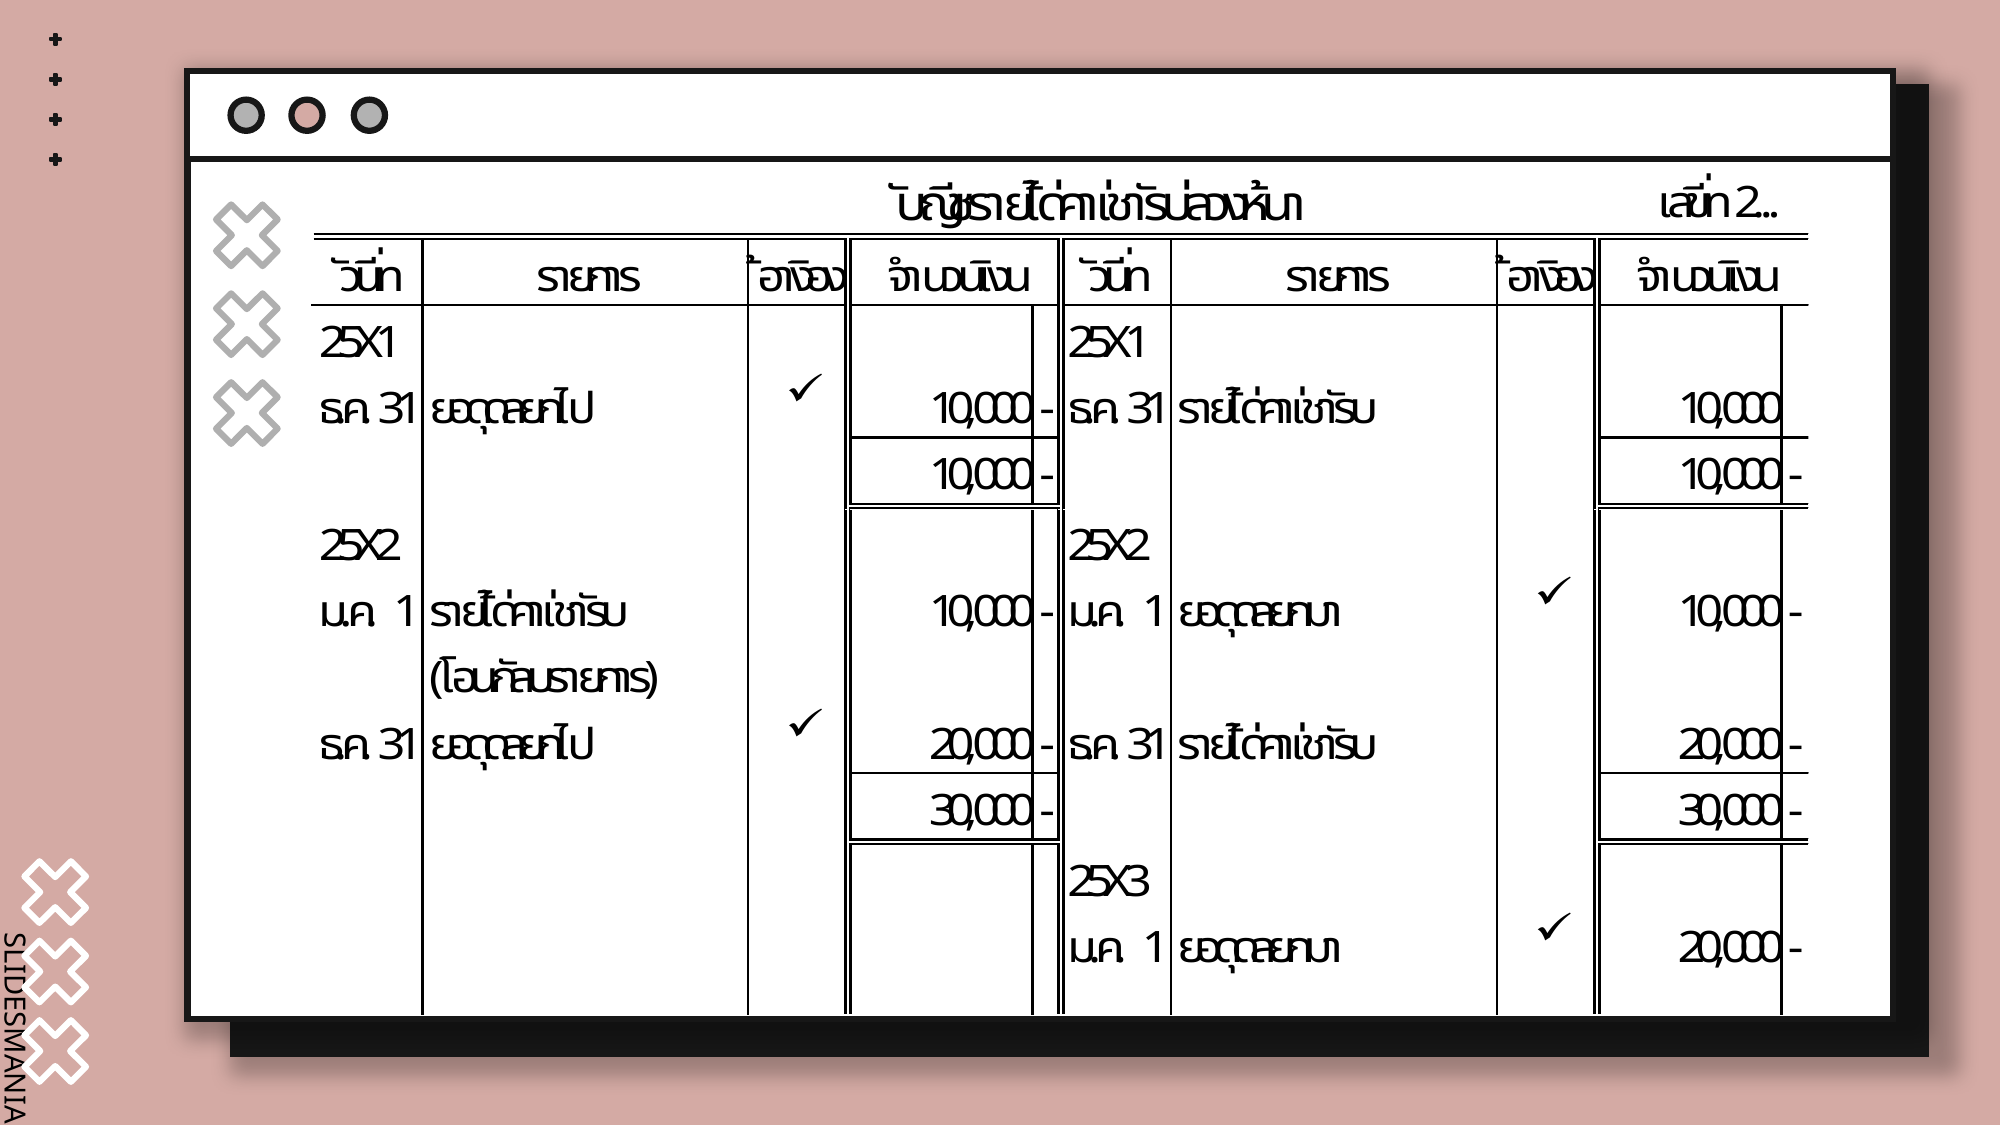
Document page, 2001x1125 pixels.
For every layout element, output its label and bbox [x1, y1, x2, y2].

picture [310, 159, 1812, 1017]
